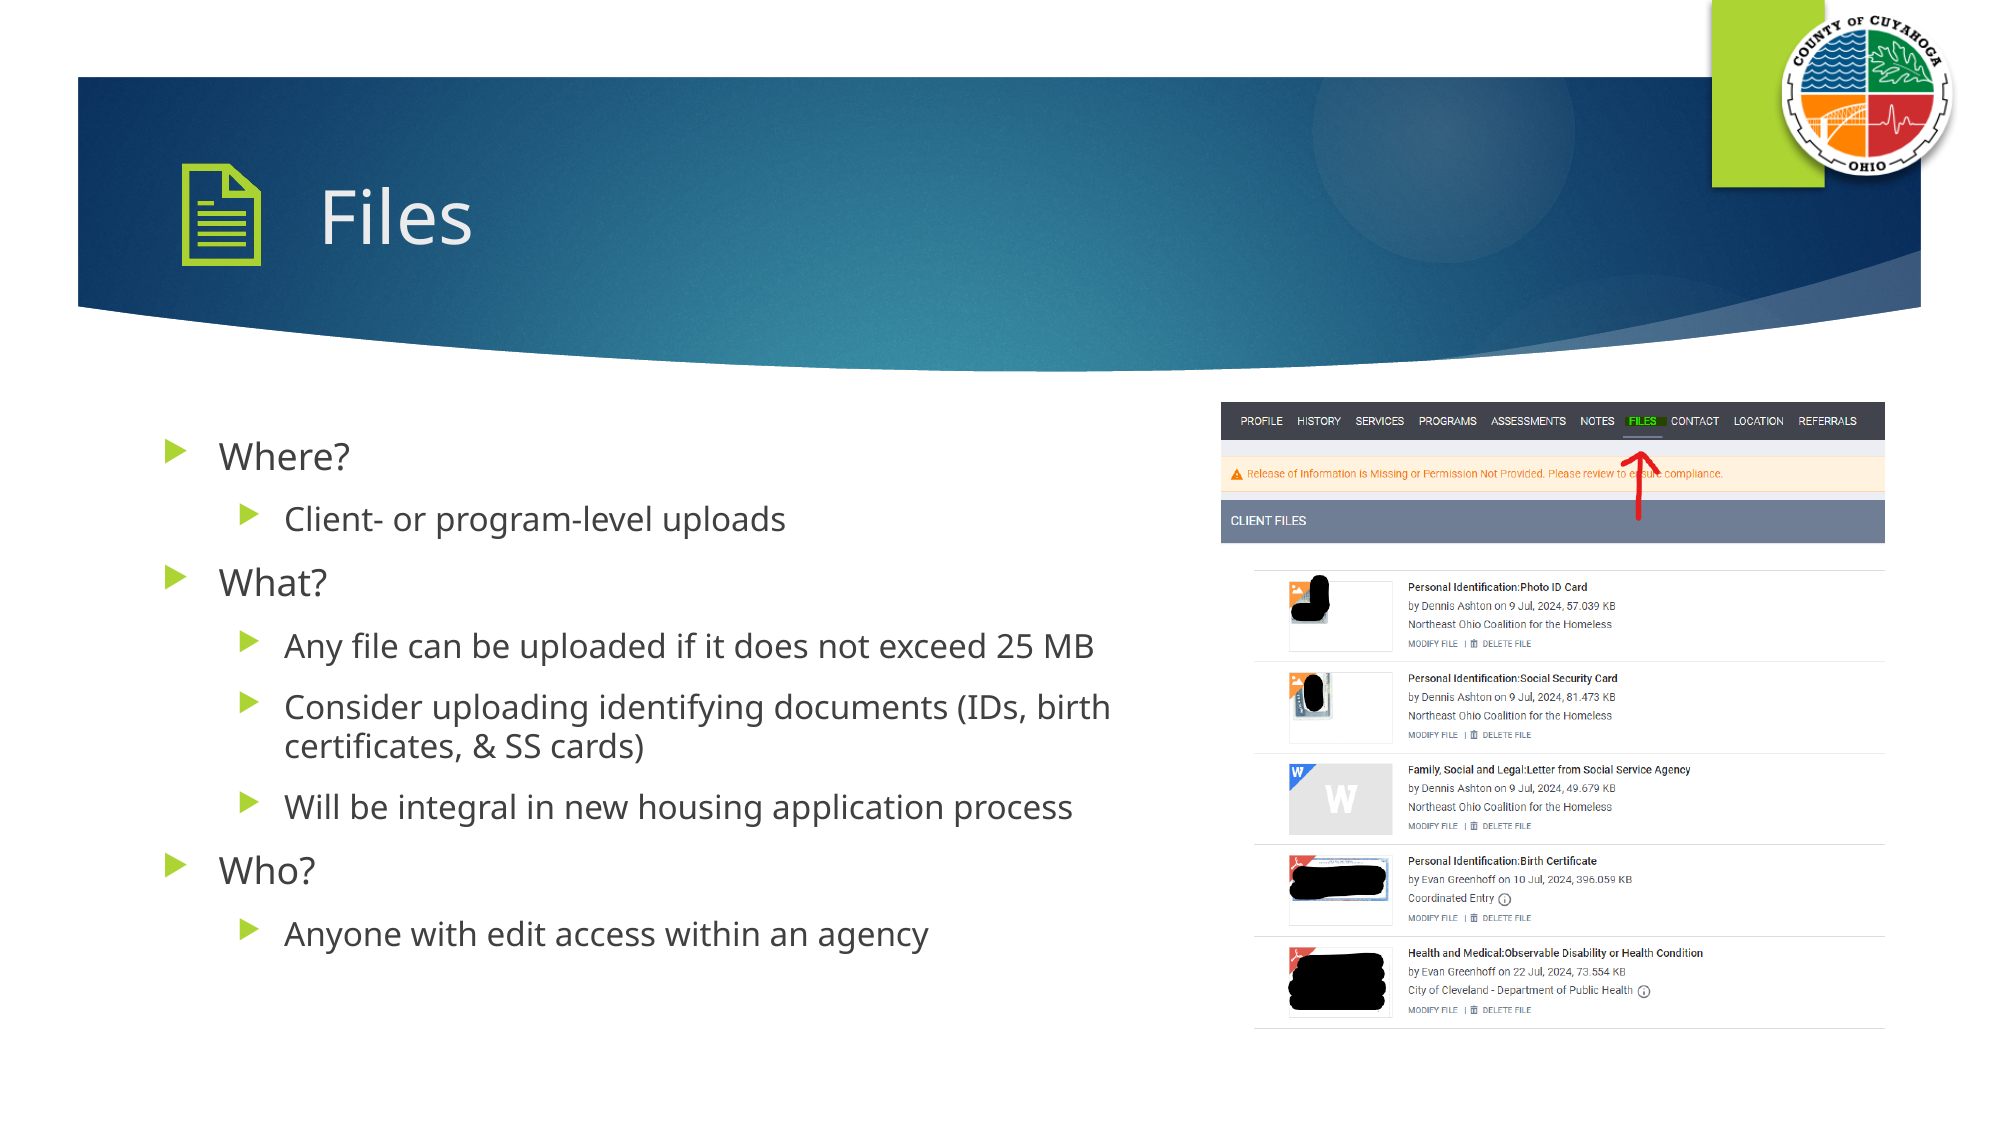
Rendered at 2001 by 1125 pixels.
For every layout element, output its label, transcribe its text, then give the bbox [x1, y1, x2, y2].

title Files [303, 156, 1741, 273]
picture [160, 153, 284, 276]
list Where? Client- or program-level uploads What? Any file can be uploaded if it does not exceed 25 MB Consider uploading identifying documents (IDs, birth certificates, & SS cards) Will be integral in new housing application process Who? Anyone with edit access within an agency [147, 425, 1215, 986]
picture [1221, 402, 1885, 1034]
picture [1781, 11, 1953, 176]
